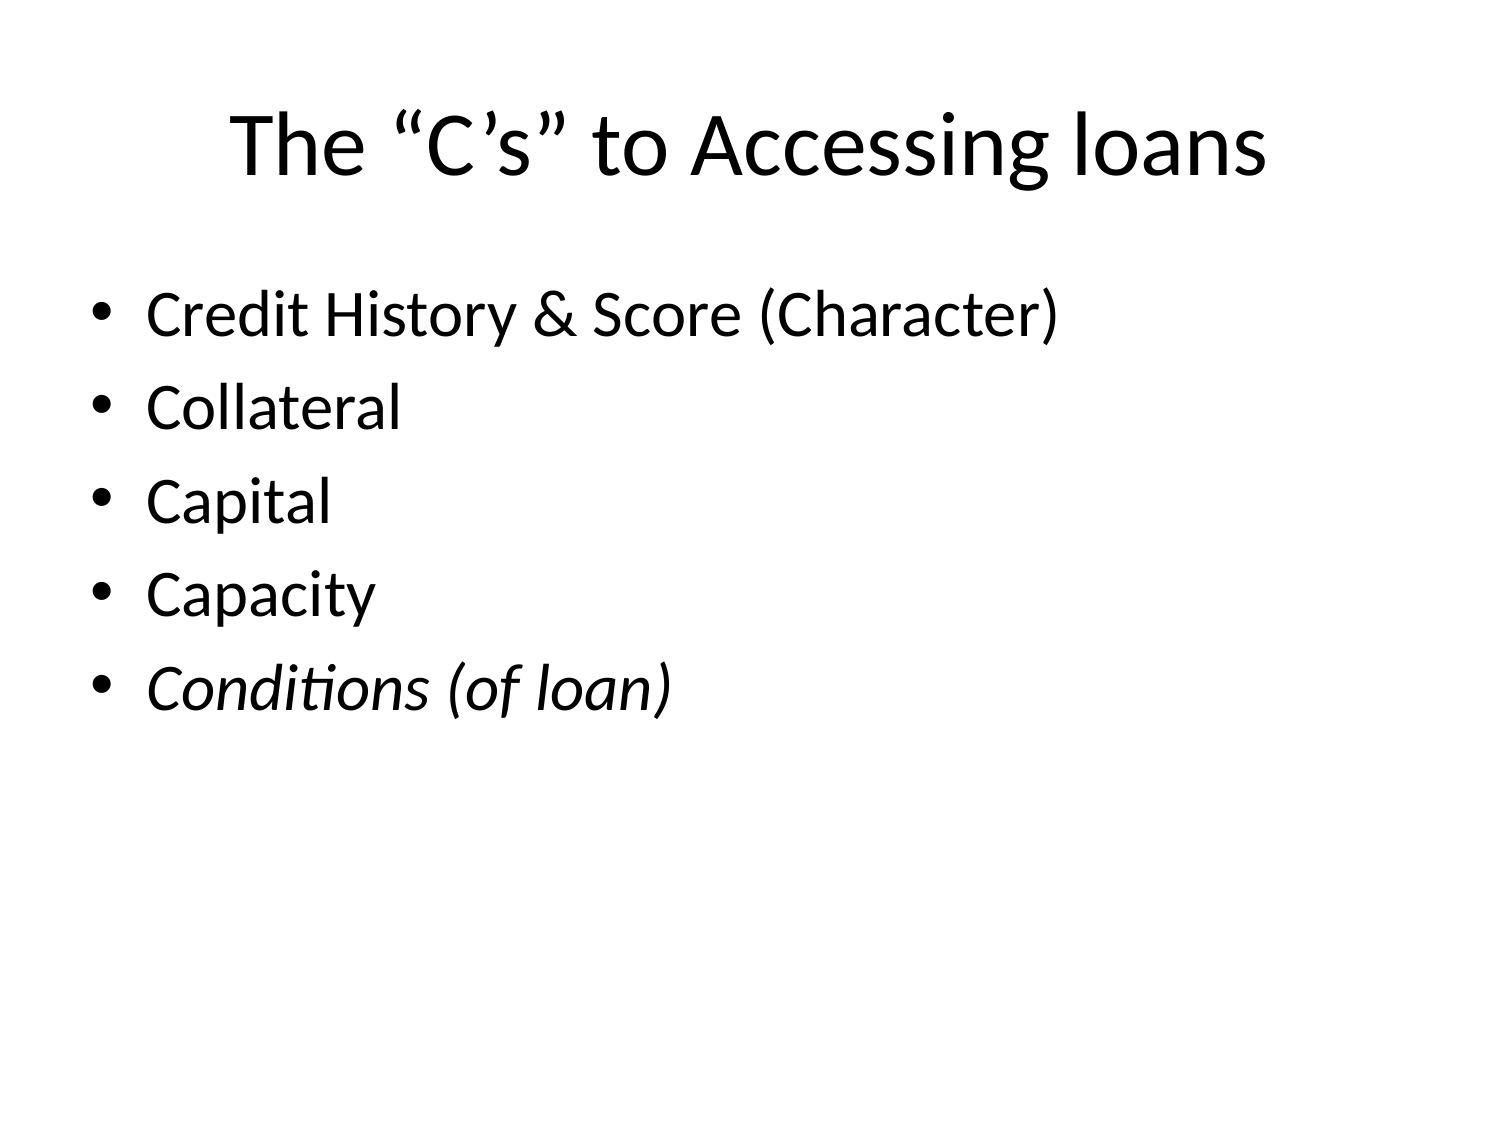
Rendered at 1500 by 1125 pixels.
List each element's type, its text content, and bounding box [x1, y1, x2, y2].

title The “C’s” to Accessing loans [75, 45, 1425, 233]
list Credit History & Score (Character) Collateral Capital Capacity Conditions (of loan) [75, 262, 1425, 1005]
